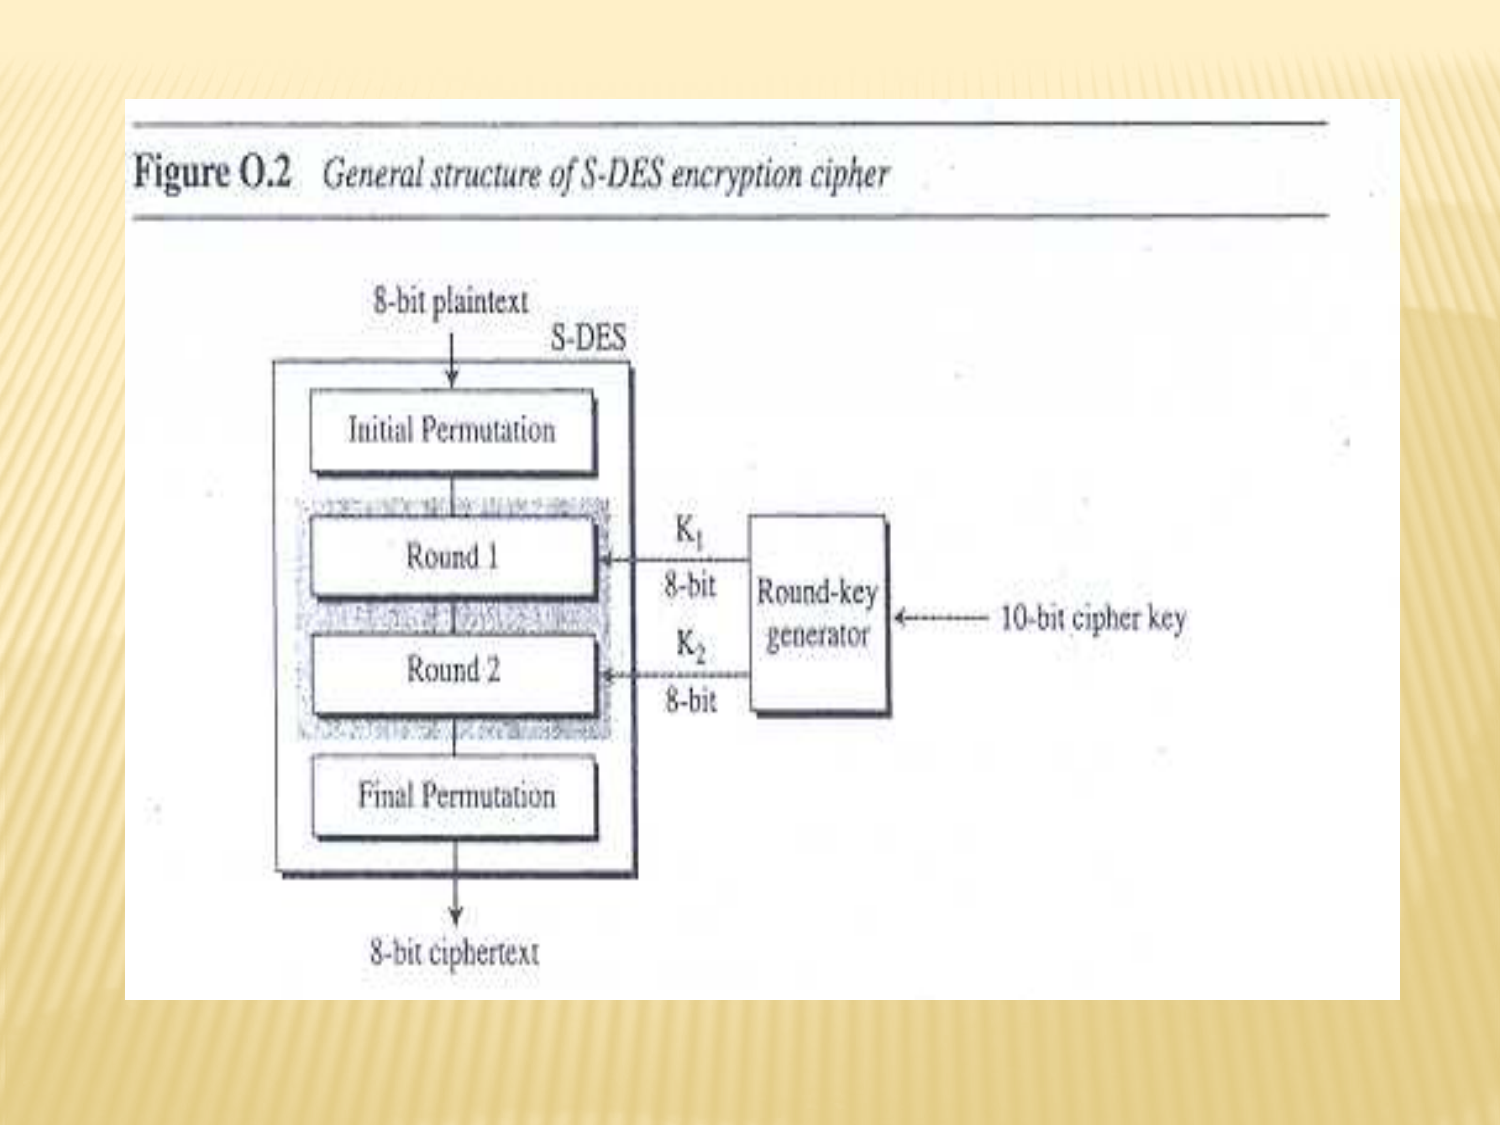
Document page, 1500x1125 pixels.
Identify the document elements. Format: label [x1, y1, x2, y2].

picture [124, 99, 1401, 1001]
